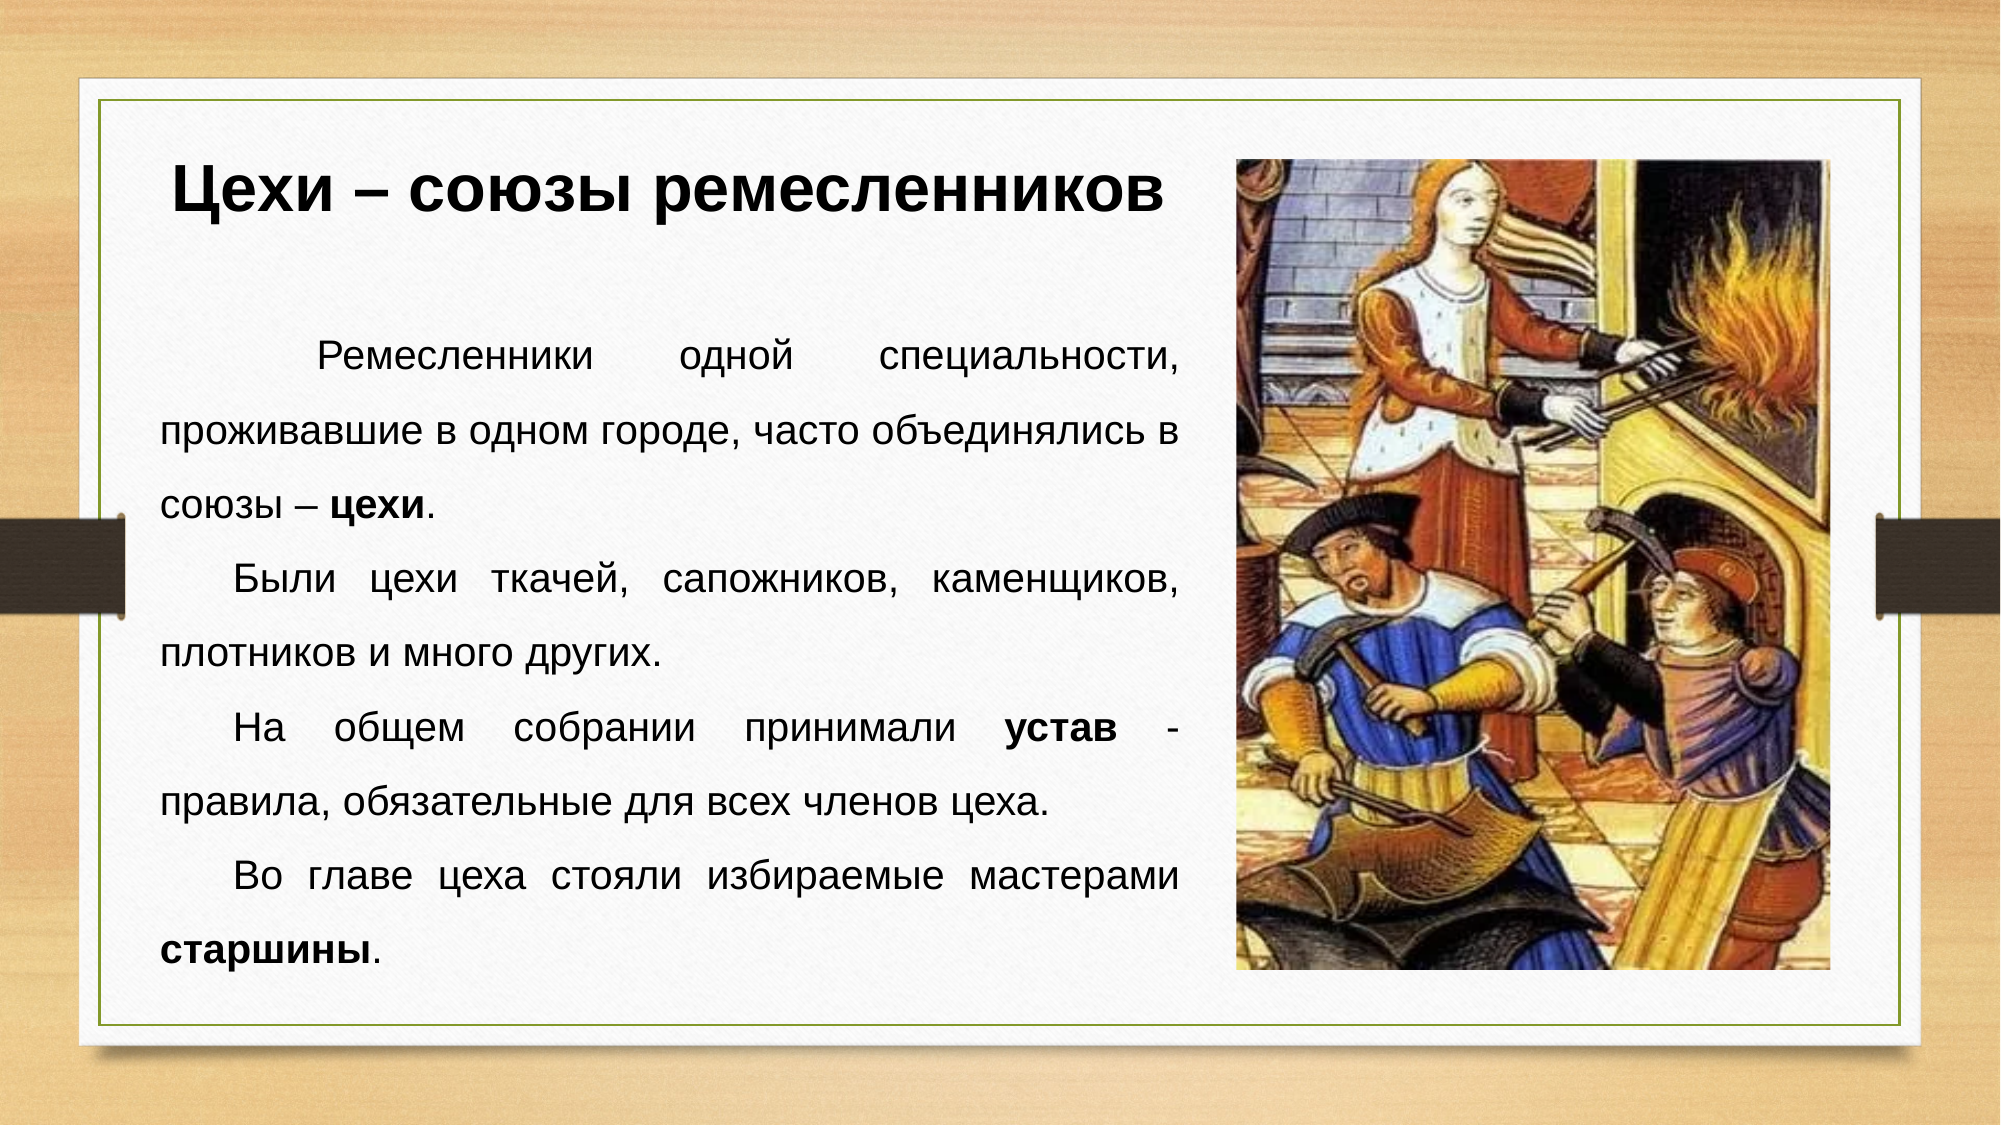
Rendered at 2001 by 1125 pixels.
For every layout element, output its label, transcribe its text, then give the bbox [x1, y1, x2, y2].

text_box Цехи – союзы ремесленников [101, 146, 1237, 233]
list Ремесленники одной специальности, проживавшие в одном городе, часто объединялись в союзы – цехи. Были цехи ткачей, сапожников, каменщиков, плотников и много других. На общем собрании принимали устав - правила, обязательные для всех членов цеха. Во главе цеха стояли избираемые мастерами старшины. [144, 296, 1195, 981]
picture [0, 0, 2001, 1125]
